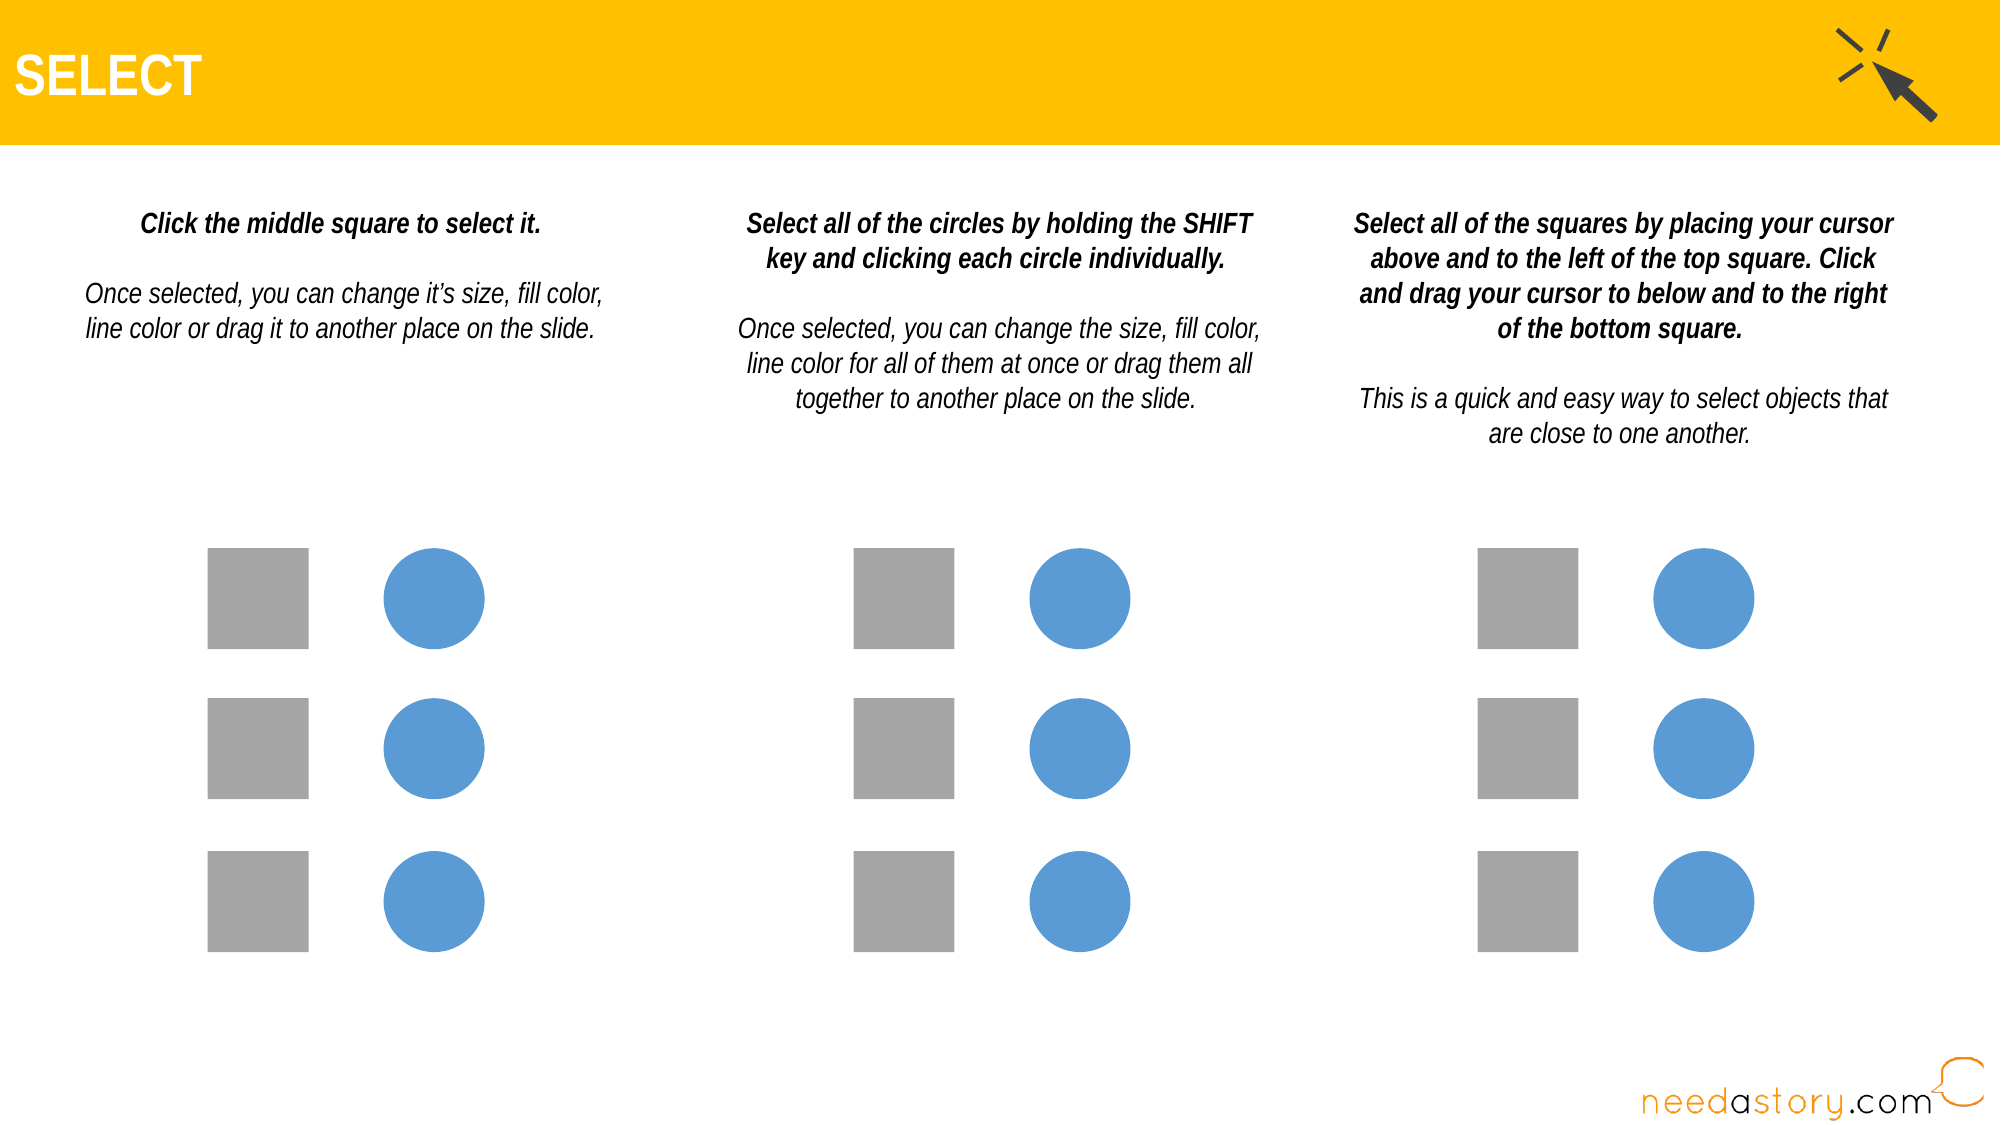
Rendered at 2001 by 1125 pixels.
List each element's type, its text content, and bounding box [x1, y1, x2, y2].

text_box [1476, 850, 1579, 953]
text_box [207, 850, 310, 953]
text_box [1652, 697, 1756, 801]
text_box [1028, 547, 1132, 651]
text_box [382, 547, 486, 651]
text_box [1476, 697, 1579, 800]
text_box [1476, 547, 1579, 650]
text_box [1652, 547, 1756, 651]
text_box [852, 850, 955, 953]
text_box [207, 547, 310, 650]
text_box [1028, 697, 1132, 801]
text_box [207, 697, 310, 800]
text_box Click the middle square to select it. Once selected, you can change it’s size, fill color, line color or drag it to another place on the slide. [54, 196, 635, 352]
text_box [382, 697, 486, 801]
text_box SELECT [0, 0, 2000, 146]
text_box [1837, 29, 1946, 105]
text_box [852, 697, 955, 800]
text_box [382, 850, 486, 954]
text_box Select all of the circles by holding the SHIFT key and clicking each circle individually. Once selected, you can change the size, fill color, line color for all of them at once or drag them all together to another place on the slide. [710, 196, 1290, 422]
text_box [852, 547, 955, 650]
text_box [1028, 850, 1132, 954]
text_box [1652, 850, 1756, 954]
text_box Select all of the squares by placing your cursor above and to the left of the top square. Click and drag your cursor to below and to the right of the bottom square. This is a quick and easy way to select objects that are close to one another. [1333, 196, 1914, 457]
